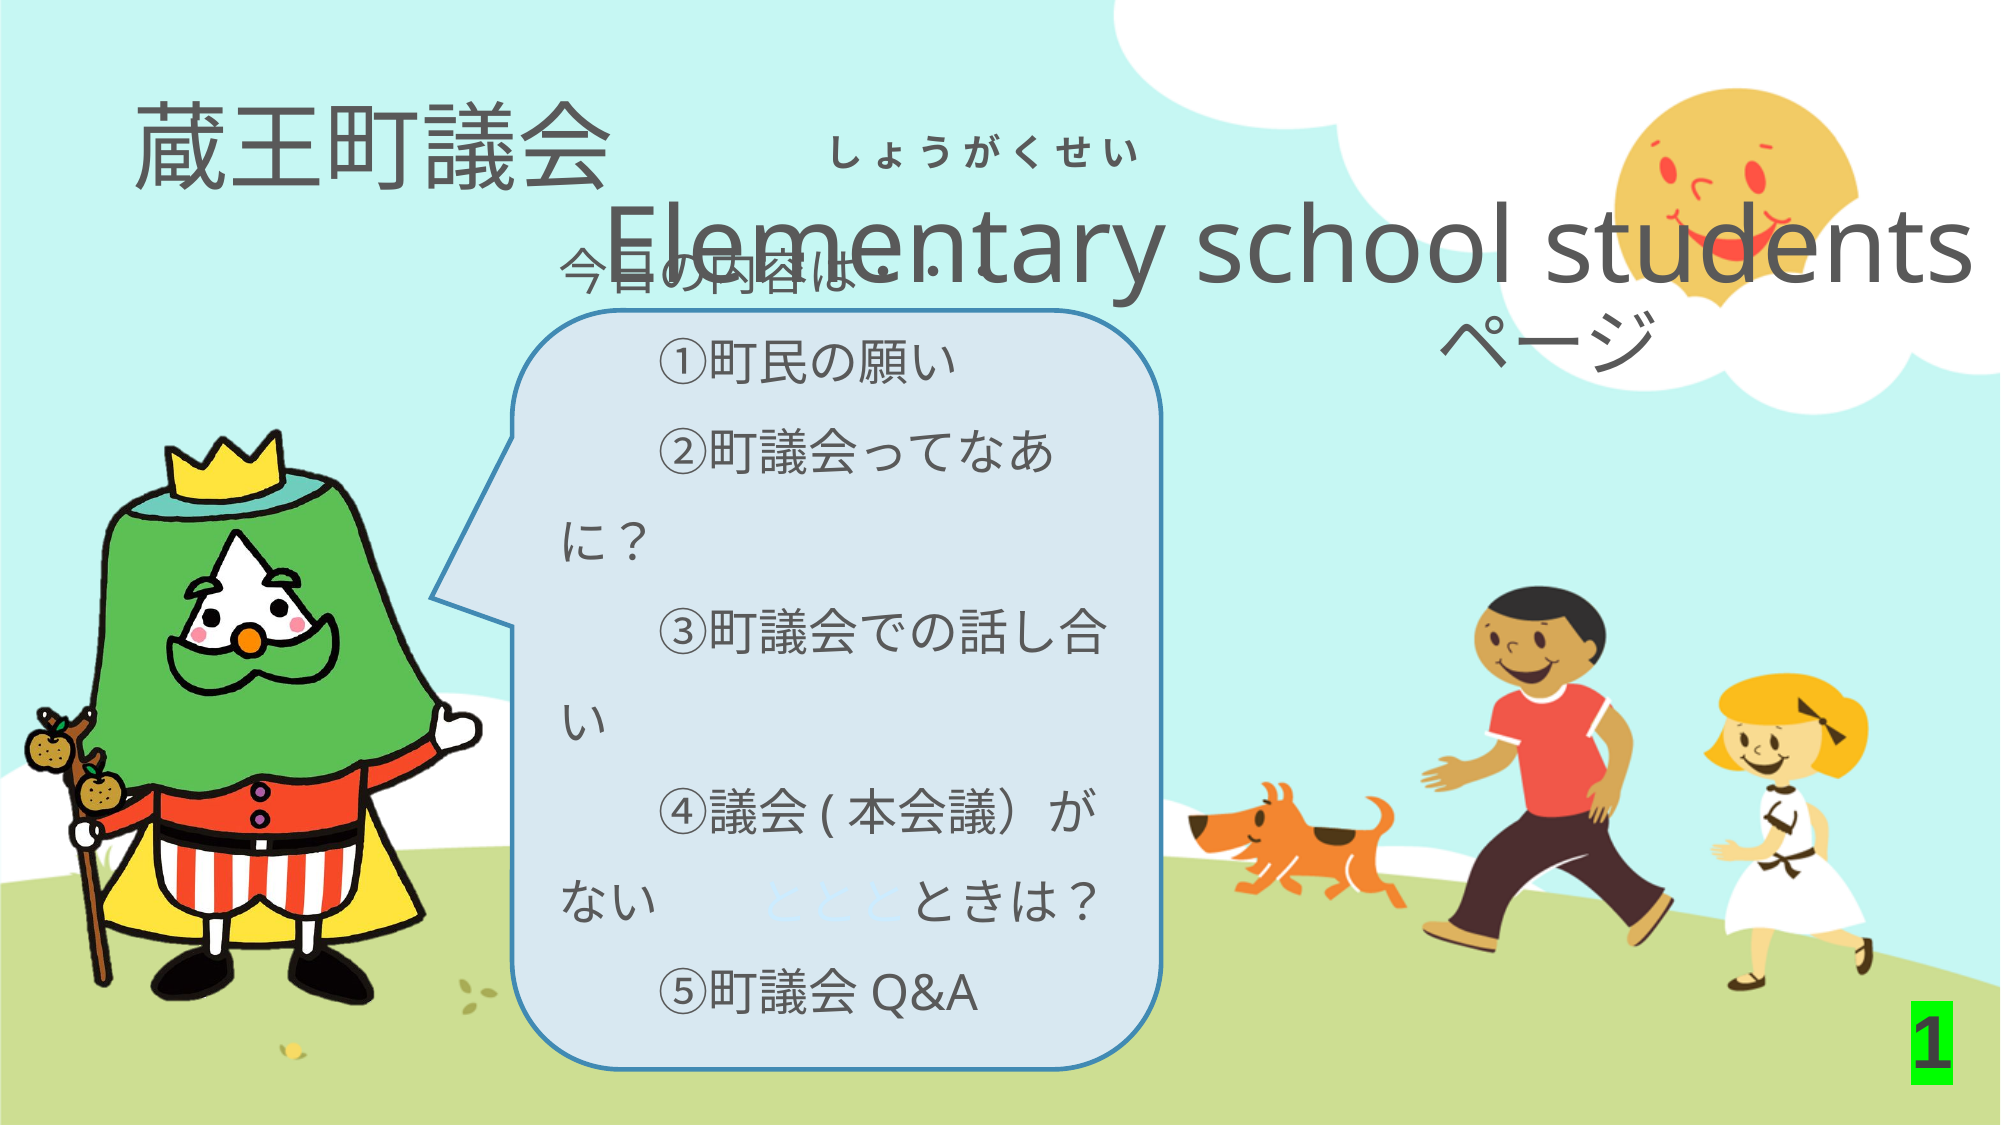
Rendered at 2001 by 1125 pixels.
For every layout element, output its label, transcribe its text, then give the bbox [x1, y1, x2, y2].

text_box ページ [1421, 288, 1675, 394]
picture [0, 0, 2001, 1125]
text_box 1 [1896, 986, 1996, 1092]
title 蔵王町議会 Elementary school students [117, 69, 2000, 311]
text_box し ょ う が く せ い [810, 111, 1358, 191]
text_box 今日の内容は・・・ ①町民の願い ②町議会ってなあに？ ③町議会での話し合い ④議会(本会議）がない とととときは？ ⑤町議会Q&A だよ！ [512, 309, 1163, 1071]
